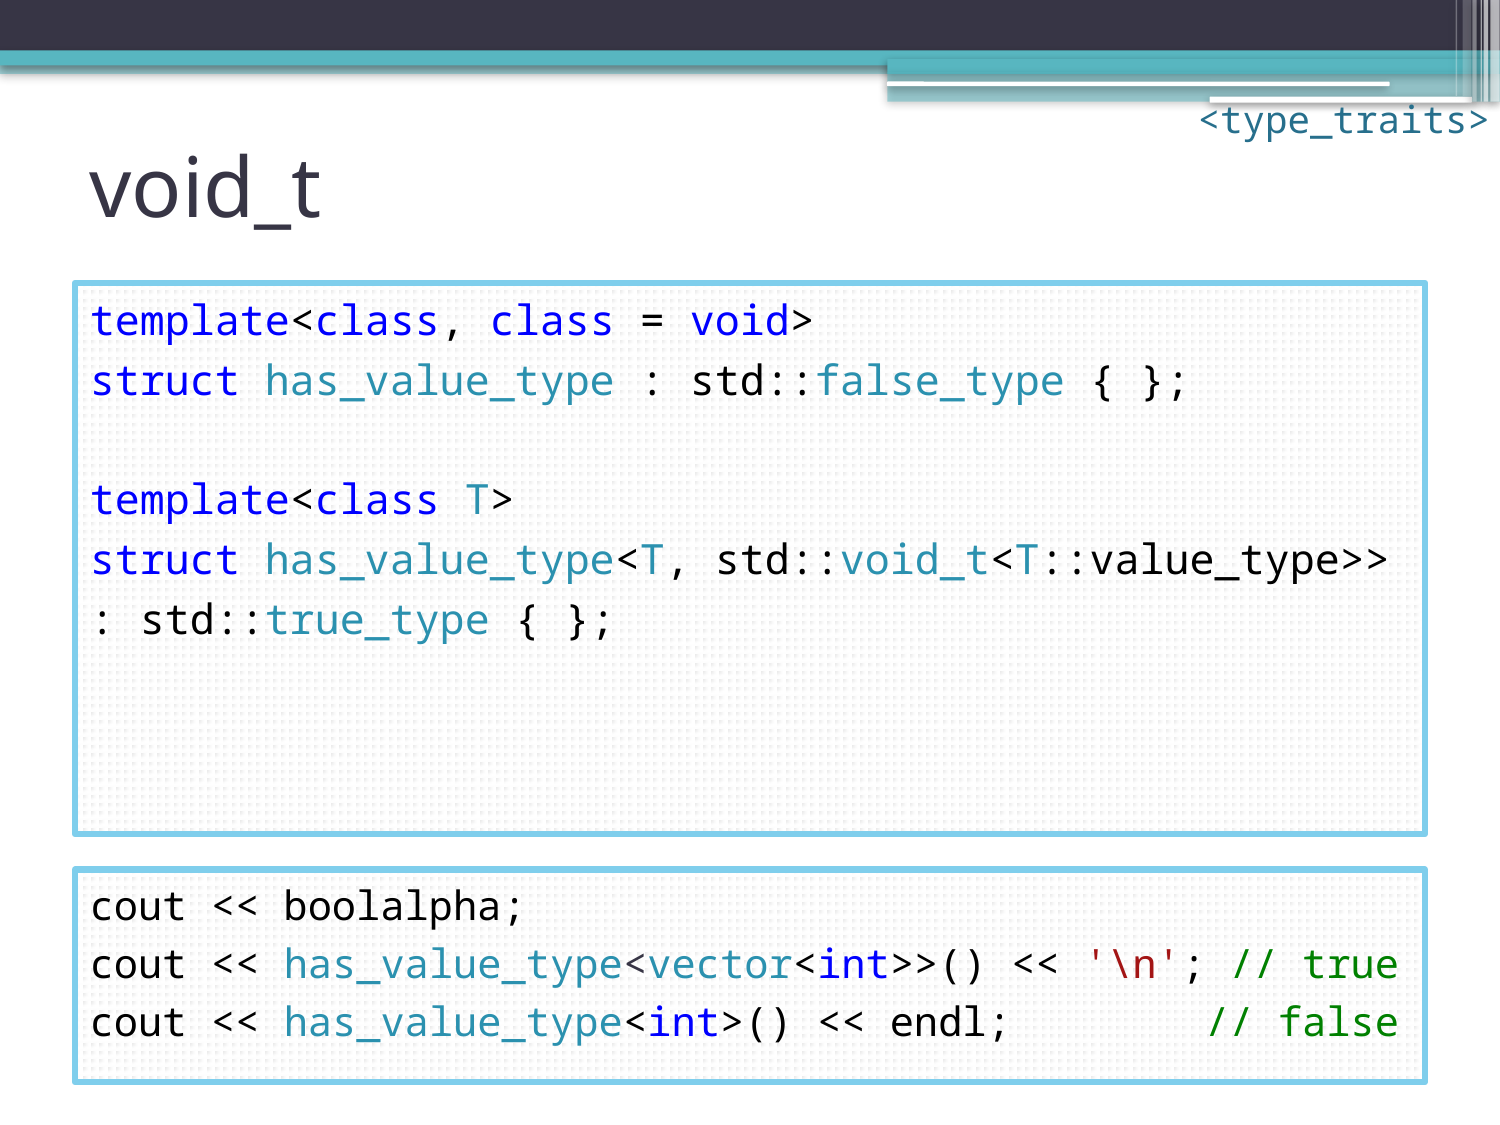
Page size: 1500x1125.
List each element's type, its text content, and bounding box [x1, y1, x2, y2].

text_box cout << boolalpha; cout << has_value_type<vector<int>>() << '\n'; // true cout << has_value_type<int>() << endl; // false [74, 869, 1425, 1083]
text_box <type_traits> [1182, 89, 1500, 149]
title void_t [75, 96, 1425, 272]
list template<class, class = void> struct has_value_type : std::false_type { }; template<class T> struct has_value_type<T, std::void_t<T::value_type>> : std::true_type { }; [75, 282, 1425, 835]
